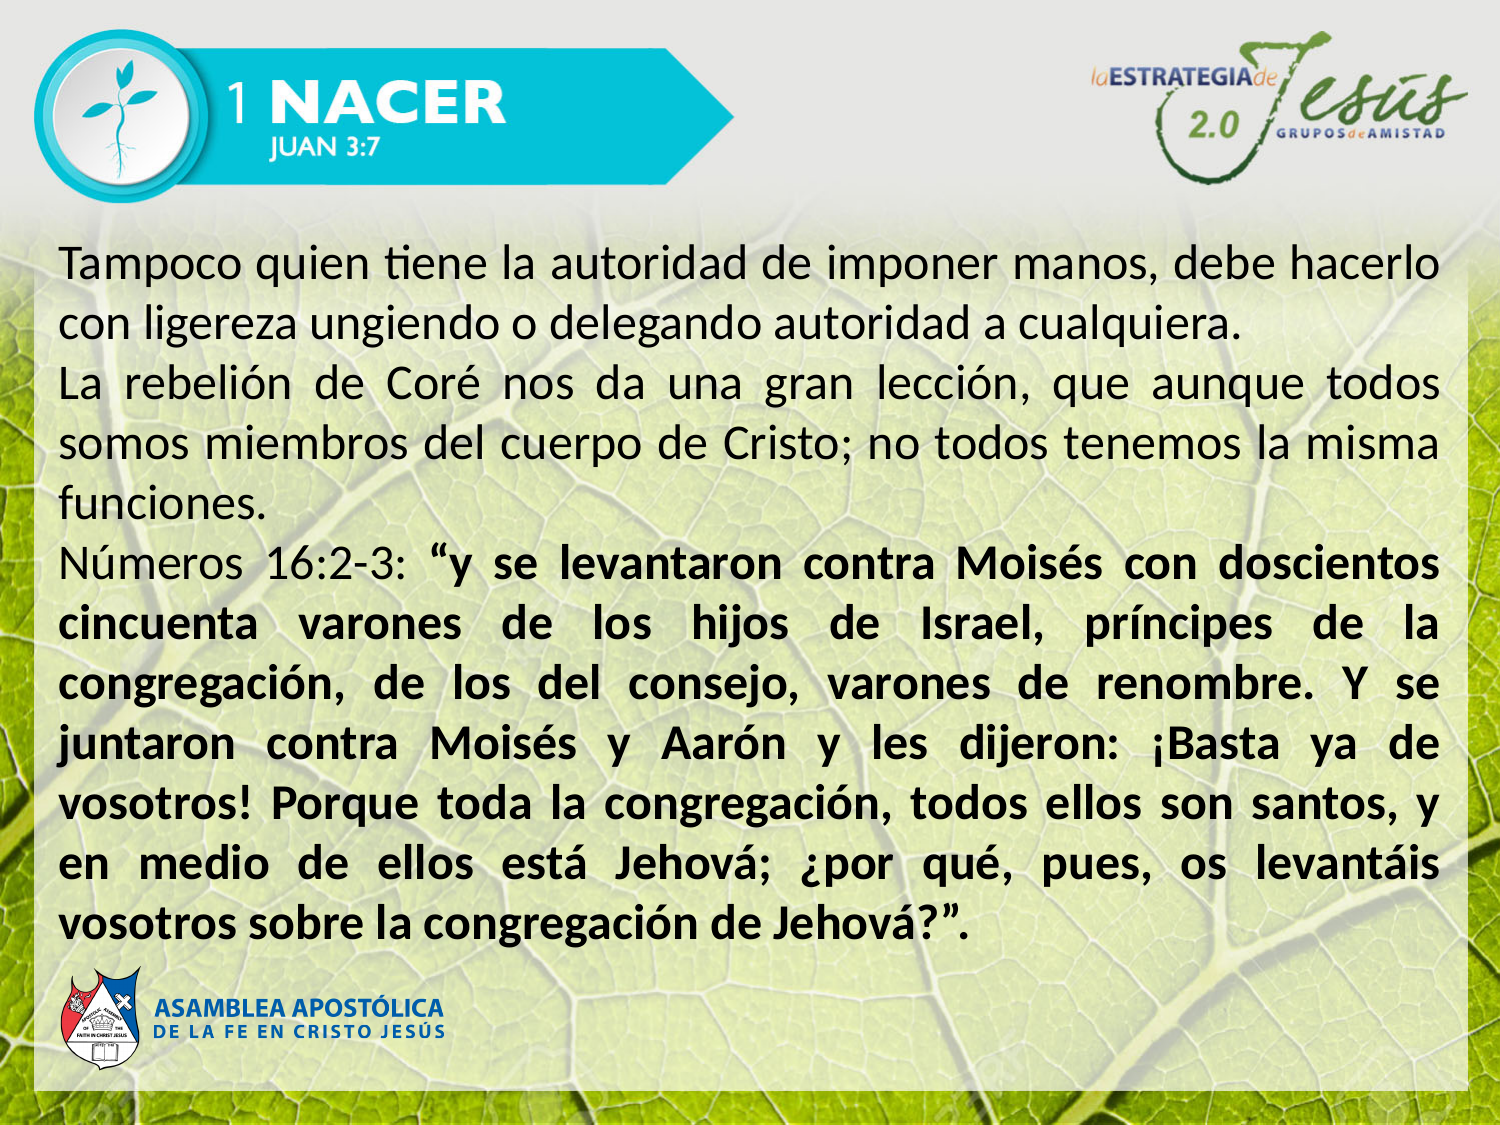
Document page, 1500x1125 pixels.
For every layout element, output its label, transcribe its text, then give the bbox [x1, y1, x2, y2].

text_box Tampoco quien tiene la autoridad de imponer manos, debe hacerlo con ligereza ungiendo o delegando autoridad a cualquiera. La rebelión de Coré nos da una gran lección, que aunque todos somos miembros del cuerpo de Cristo; no todos tenemos la misma funciones. Números 16:2-3: “y se levantaron contra Moisés con doscientos cincuenta varones de los hijos de Israel, príncipes de la congregación, de los del consejo, varones de renombre. Y se juntaron contra Moisés y Aarón y les dijeron: ¡Basta ya de vosotros! Porque toda la congregación, todos ellos son santos, y en medio de ellos está Jehová; ¿por qué, pues, os levantáis vosotros sobre la congregación de Jehová?”. [43, 222, 1457, 957]
picture [0, 0, 1500, 1125]
